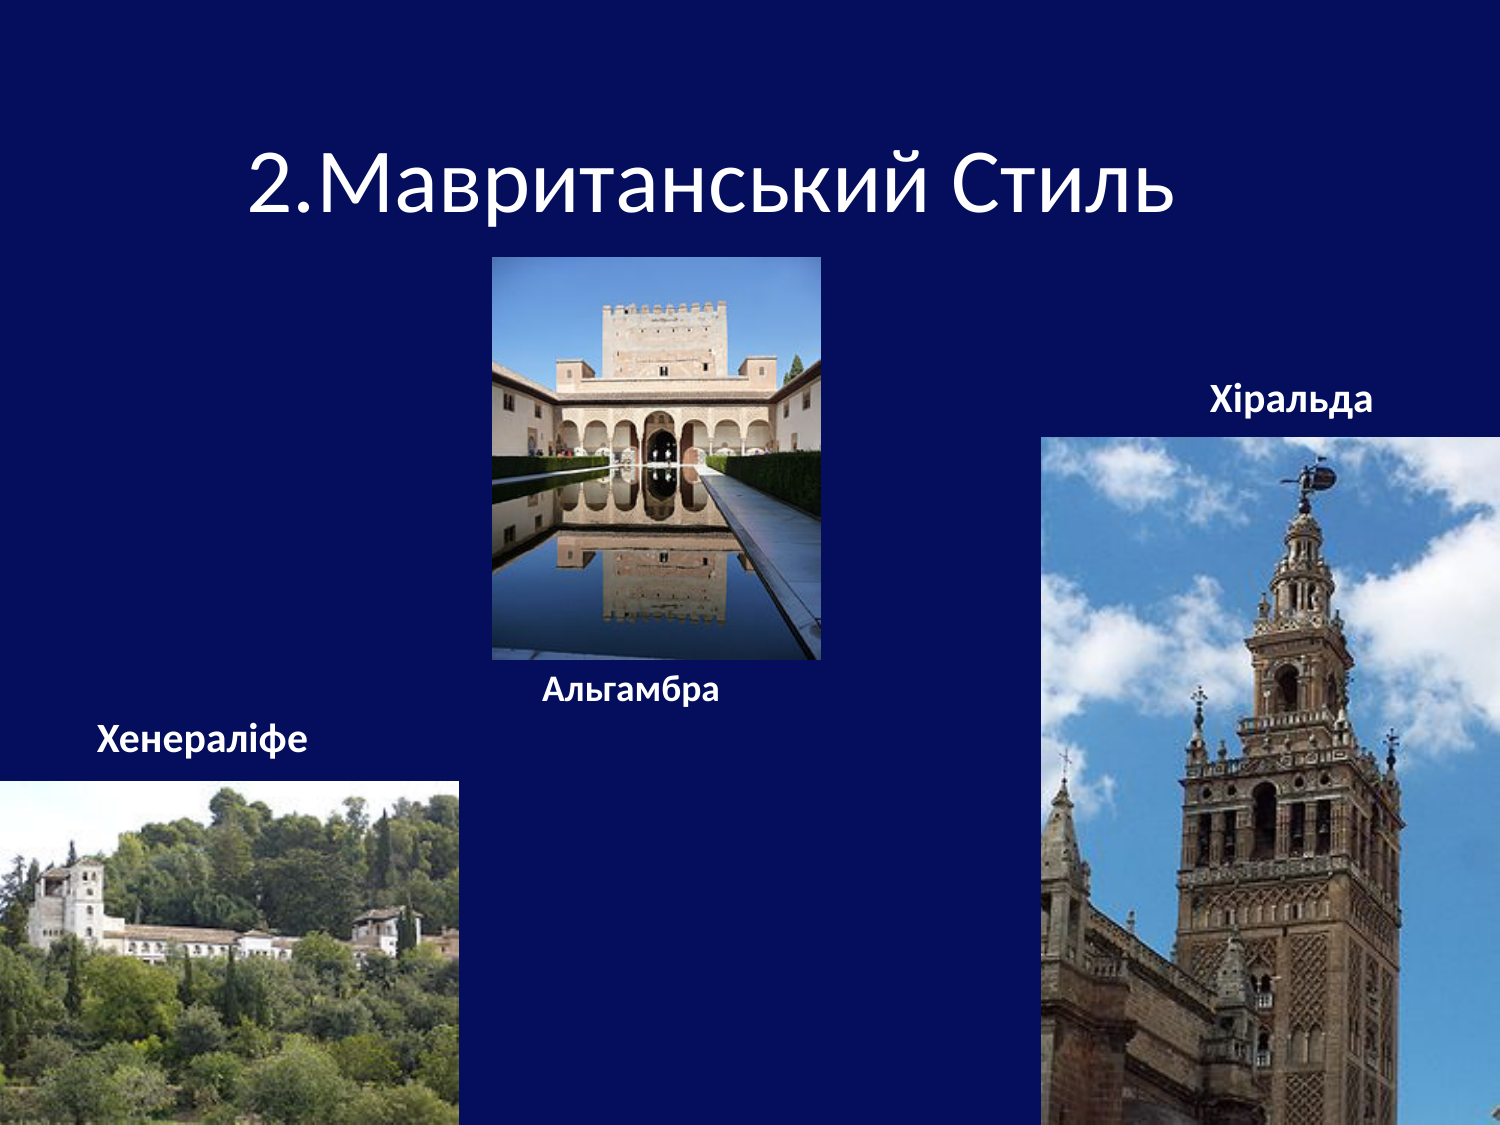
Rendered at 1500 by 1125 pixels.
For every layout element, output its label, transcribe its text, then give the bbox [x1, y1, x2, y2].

picture [0, 780, 459, 1125]
title 2.Мавританський Стиль [46, 82, 1397, 270]
picture [491, 257, 821, 661]
text_box Хенераліфе [82, 703, 493, 768]
text_box Хіральда [1195, 363, 1500, 429]
picture [1041, 437, 1500, 1125]
text_box Альгамбра [527, 669, 786, 716]
